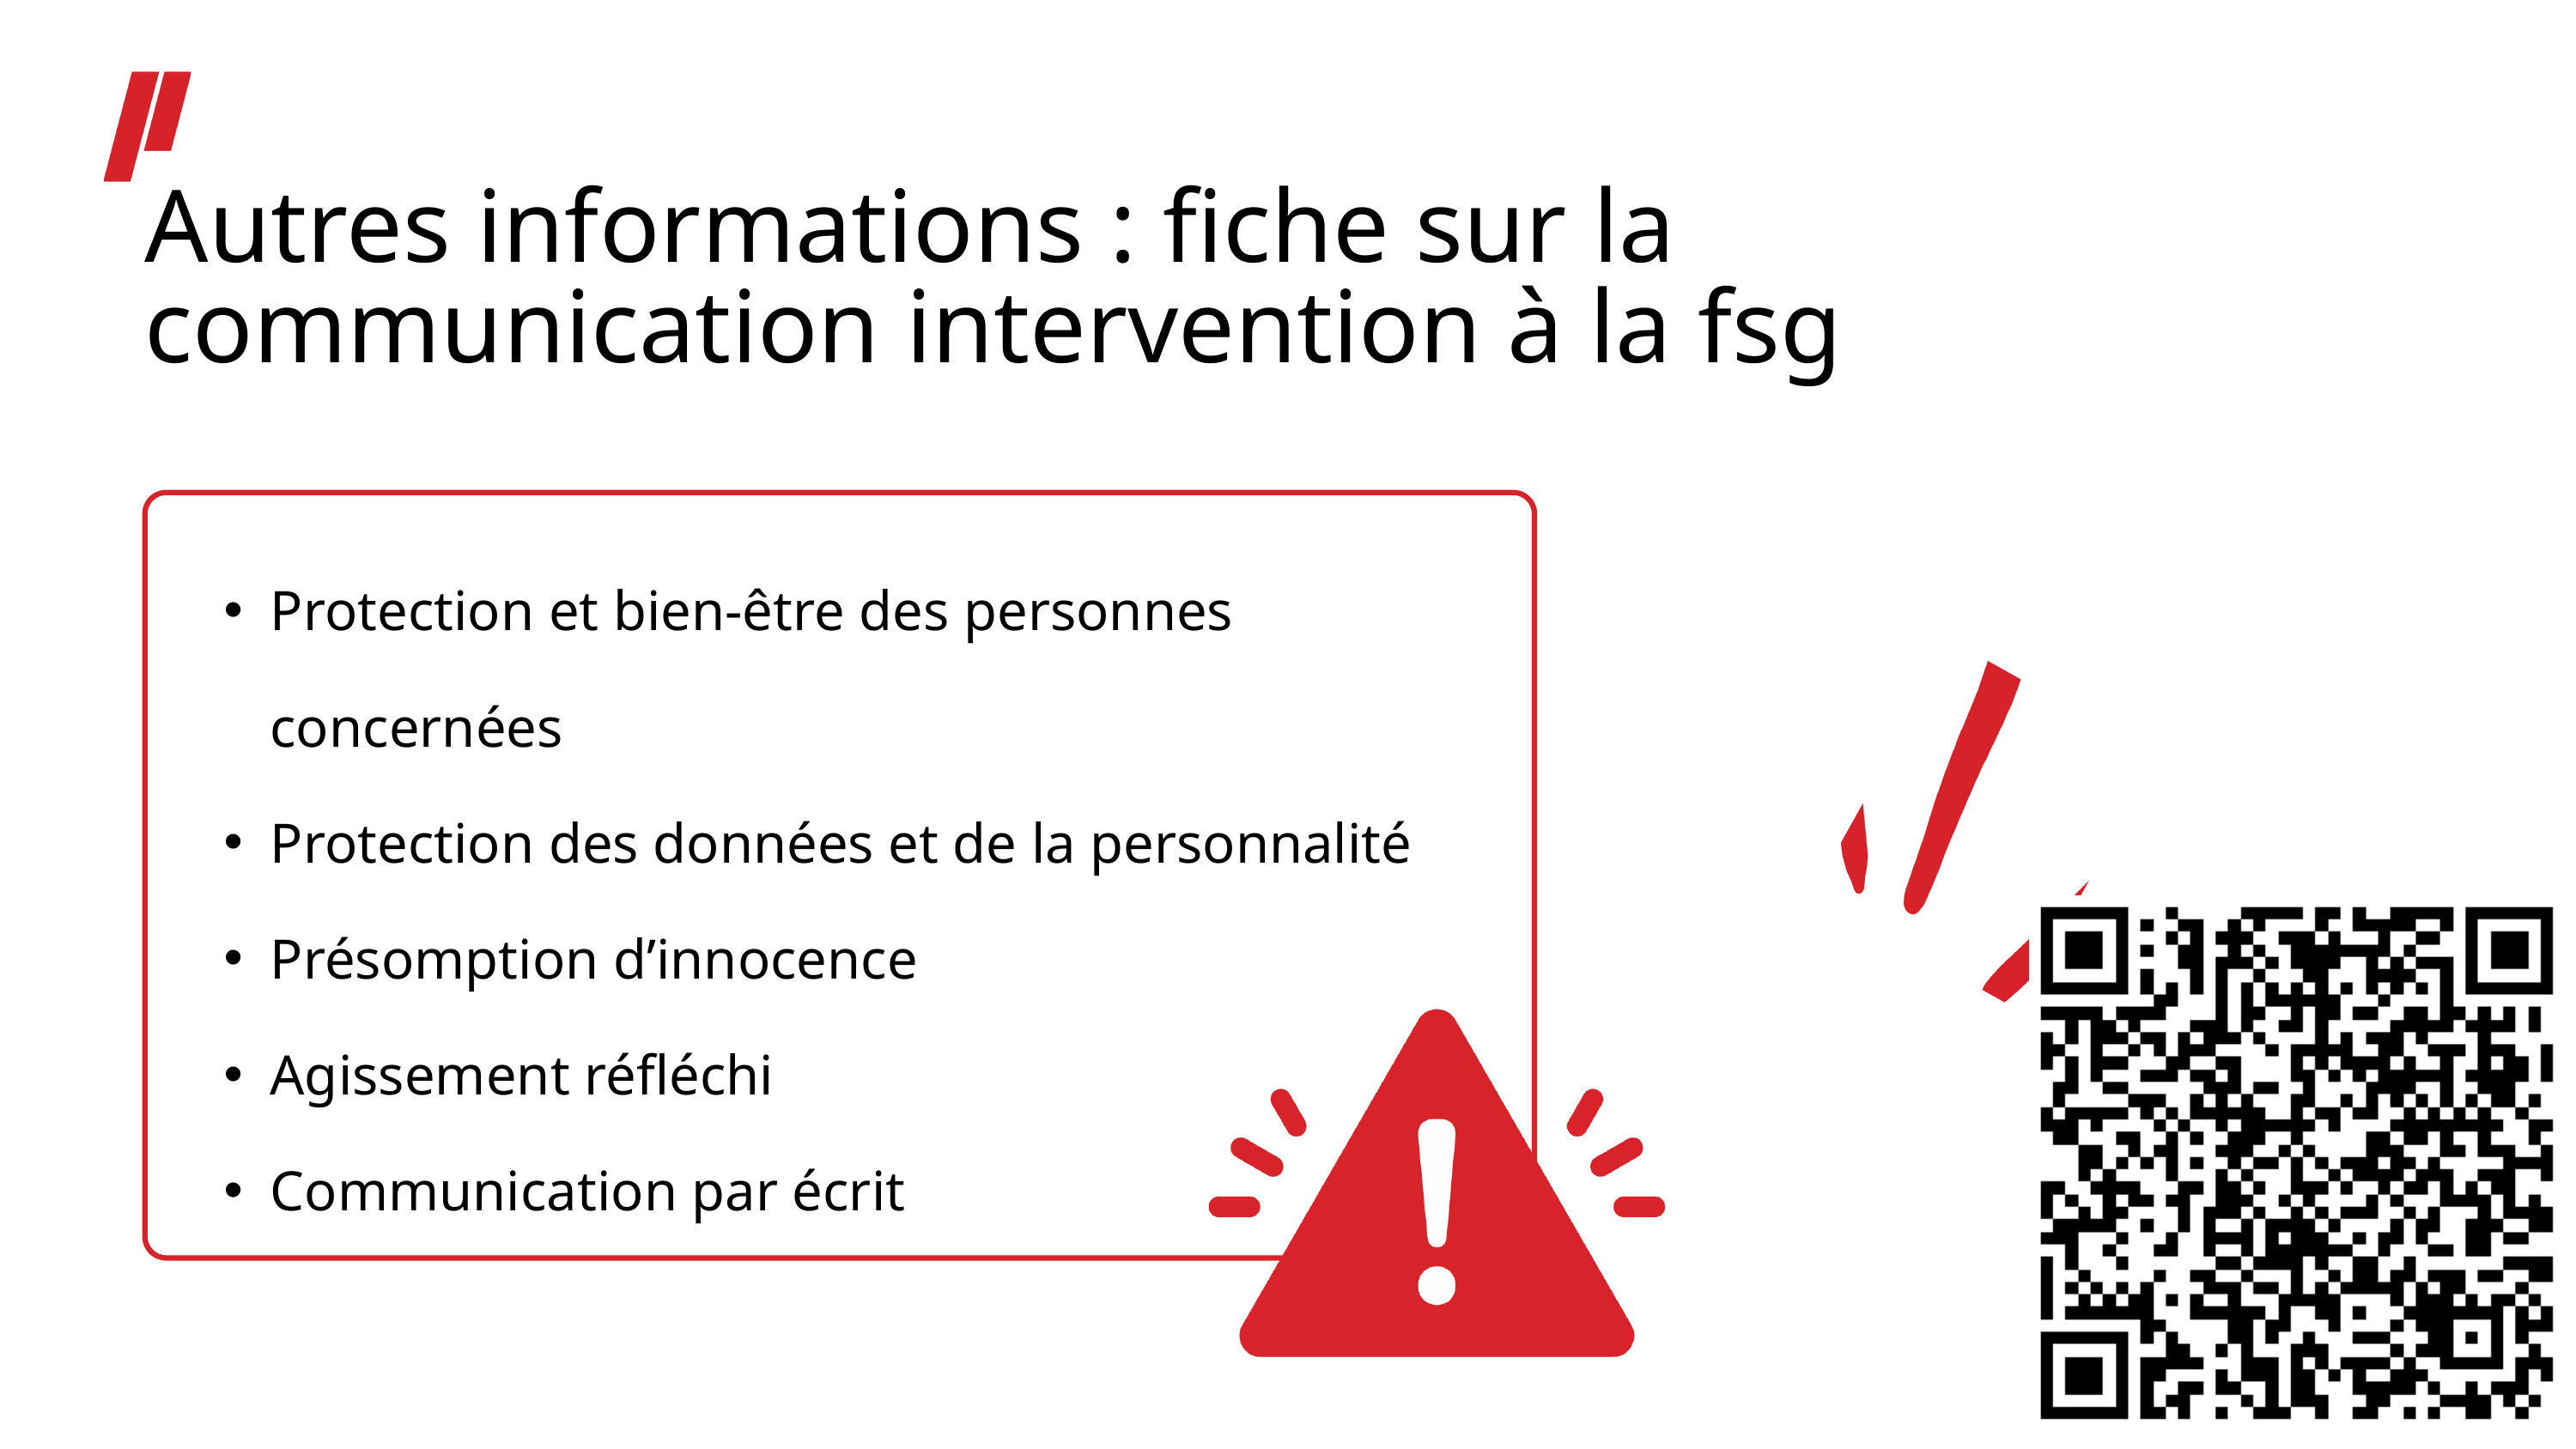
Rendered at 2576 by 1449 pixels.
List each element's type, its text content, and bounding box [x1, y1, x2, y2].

text_box Autres informations : fiche sur la communication intervention à la fsg [144, 182, 2432, 383]
text_box [1208, 1009, 1665, 1357]
text_box [103, 71, 191, 182]
text_box [1812, 641, 2159, 1009]
picture [2029, 895, 2567, 1433]
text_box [144, 492, 1535, 1258]
